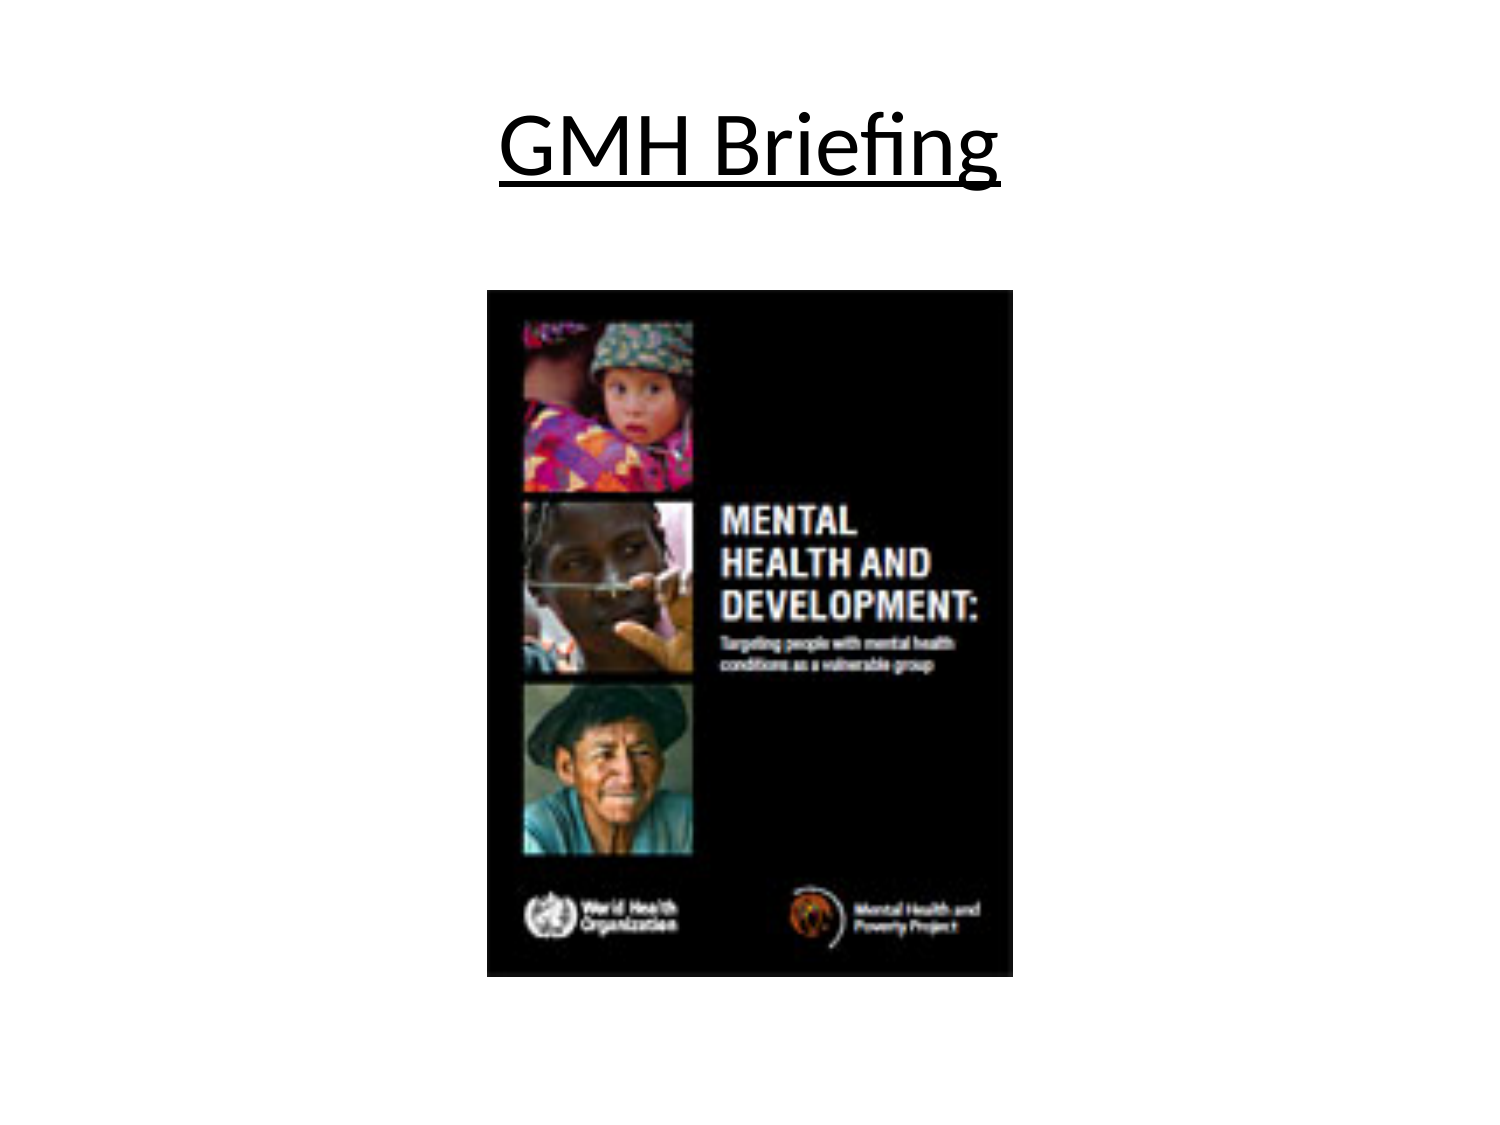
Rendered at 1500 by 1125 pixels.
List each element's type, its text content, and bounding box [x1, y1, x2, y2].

title GMH Briefing [75, 45, 1425, 233]
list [487, 290, 1013, 977]
